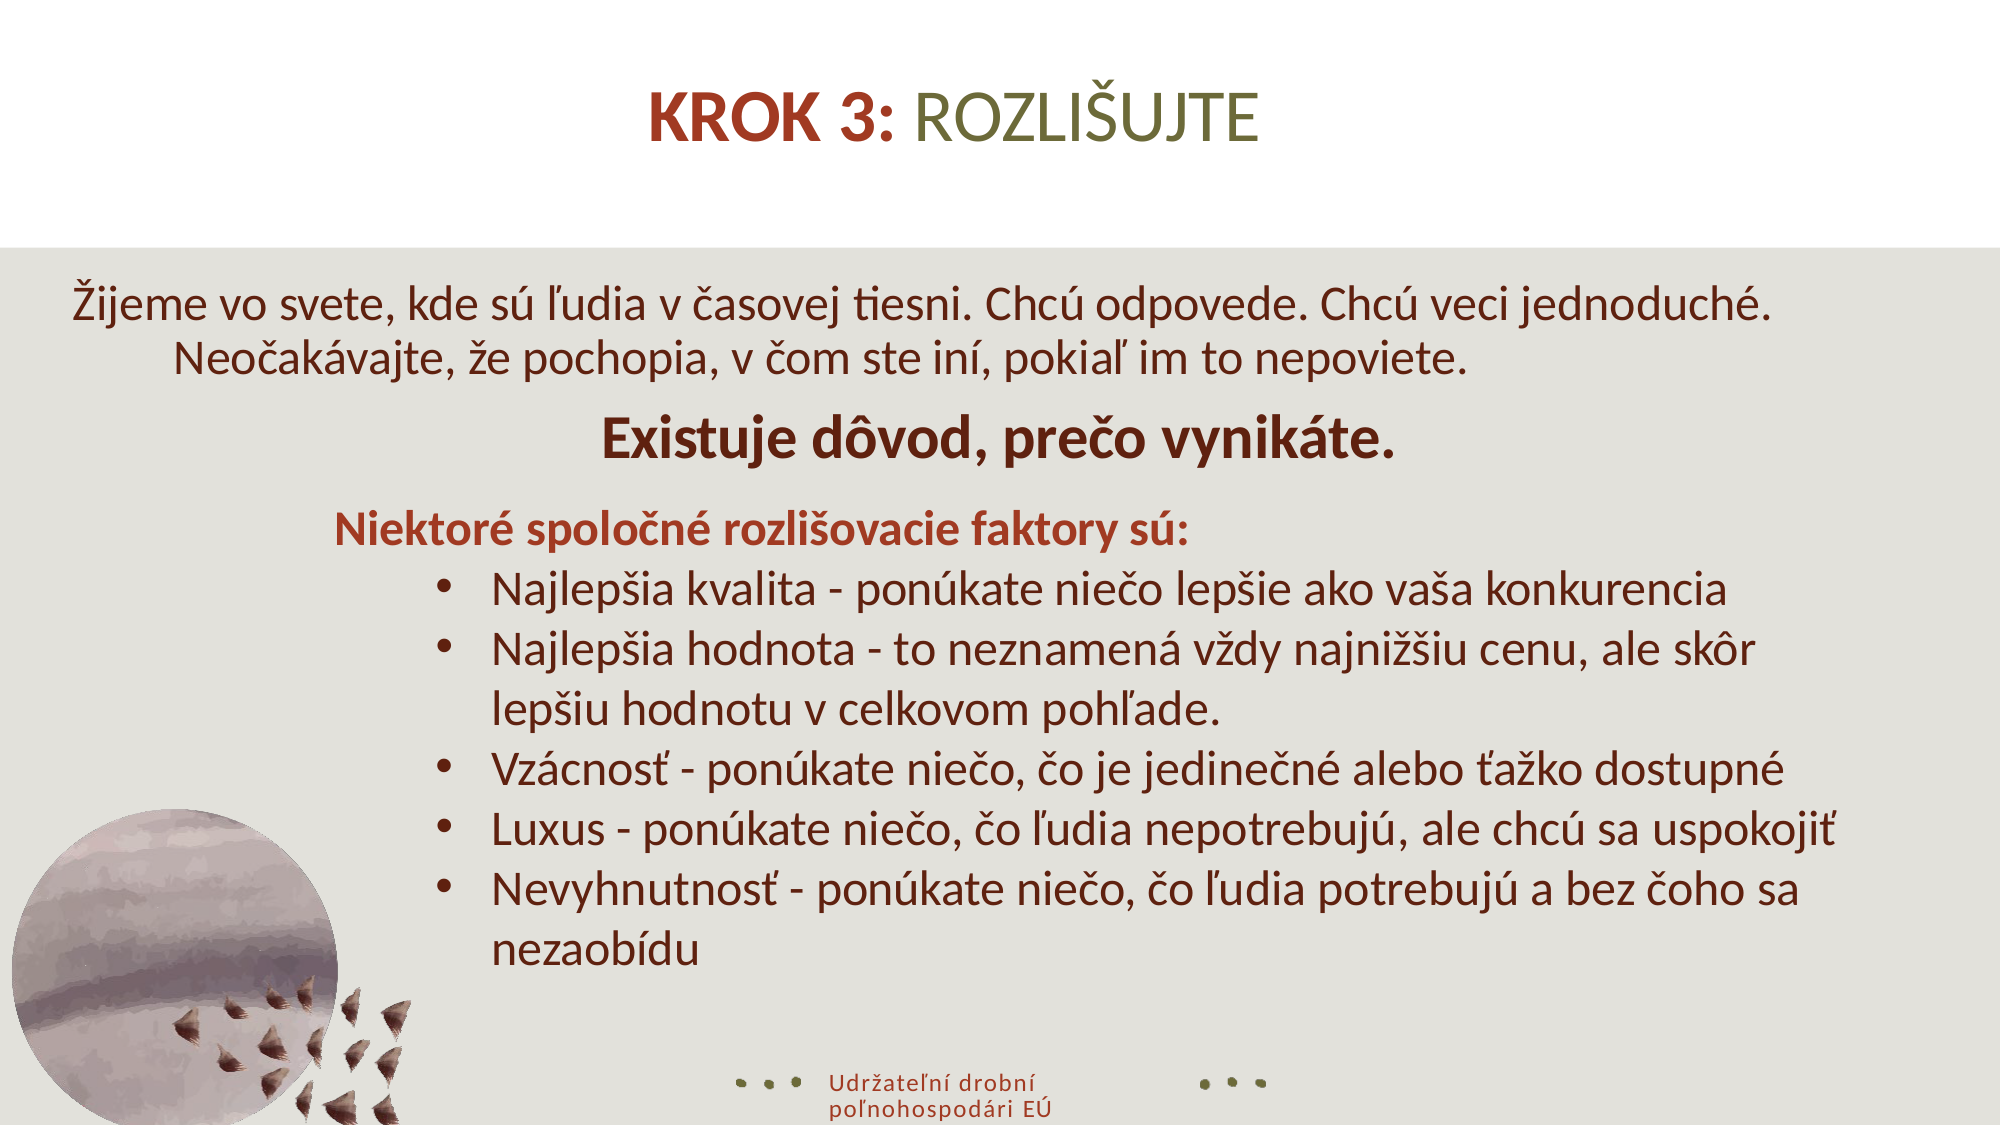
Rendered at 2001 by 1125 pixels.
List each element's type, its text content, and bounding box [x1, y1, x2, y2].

footer Udržateľní drobní poľnohospodári EÚ [826, 1070, 1172, 1125]
title KROK 3: ROZLIŠUJTE [646, 64, 1354, 254]
picture [1, 735, 475, 1125]
picture [1196, 1047, 1270, 1120]
text_box Žijeme vo svete, kde sú ľudia v časovej tiesni. Chcú odpovede. Chcú veci jednoduché. Neočakávajte, že pochopia, v čom ste iní, pokiaľ im to nepoviete. Existuje dôvod, prečo vynikáte. Niektoré spoločné rozlišovacie faktory sú: Najlepšia kvalita - ponúkate niečo lepšie ako vaša konkurencia Najlepšia hodnota - to neznamená vždy najnižšiu cenu, ale skôr lepšiu hodnotu v celkovom pohľade. Vzácnosť - ponúkate niečo, čo je jedinečné alebo ťažko dostupné Luxus - ponúkate niečo, čo ľudia nepotrebujú, ale chcú sa uspokojiť Nevyhnutnosť - ponúkate niečo, čo ľudia potrebujú a bez čoho sa nezaobídu [70, 267, 1929, 976]
picture [732, 1046, 805, 1120]
